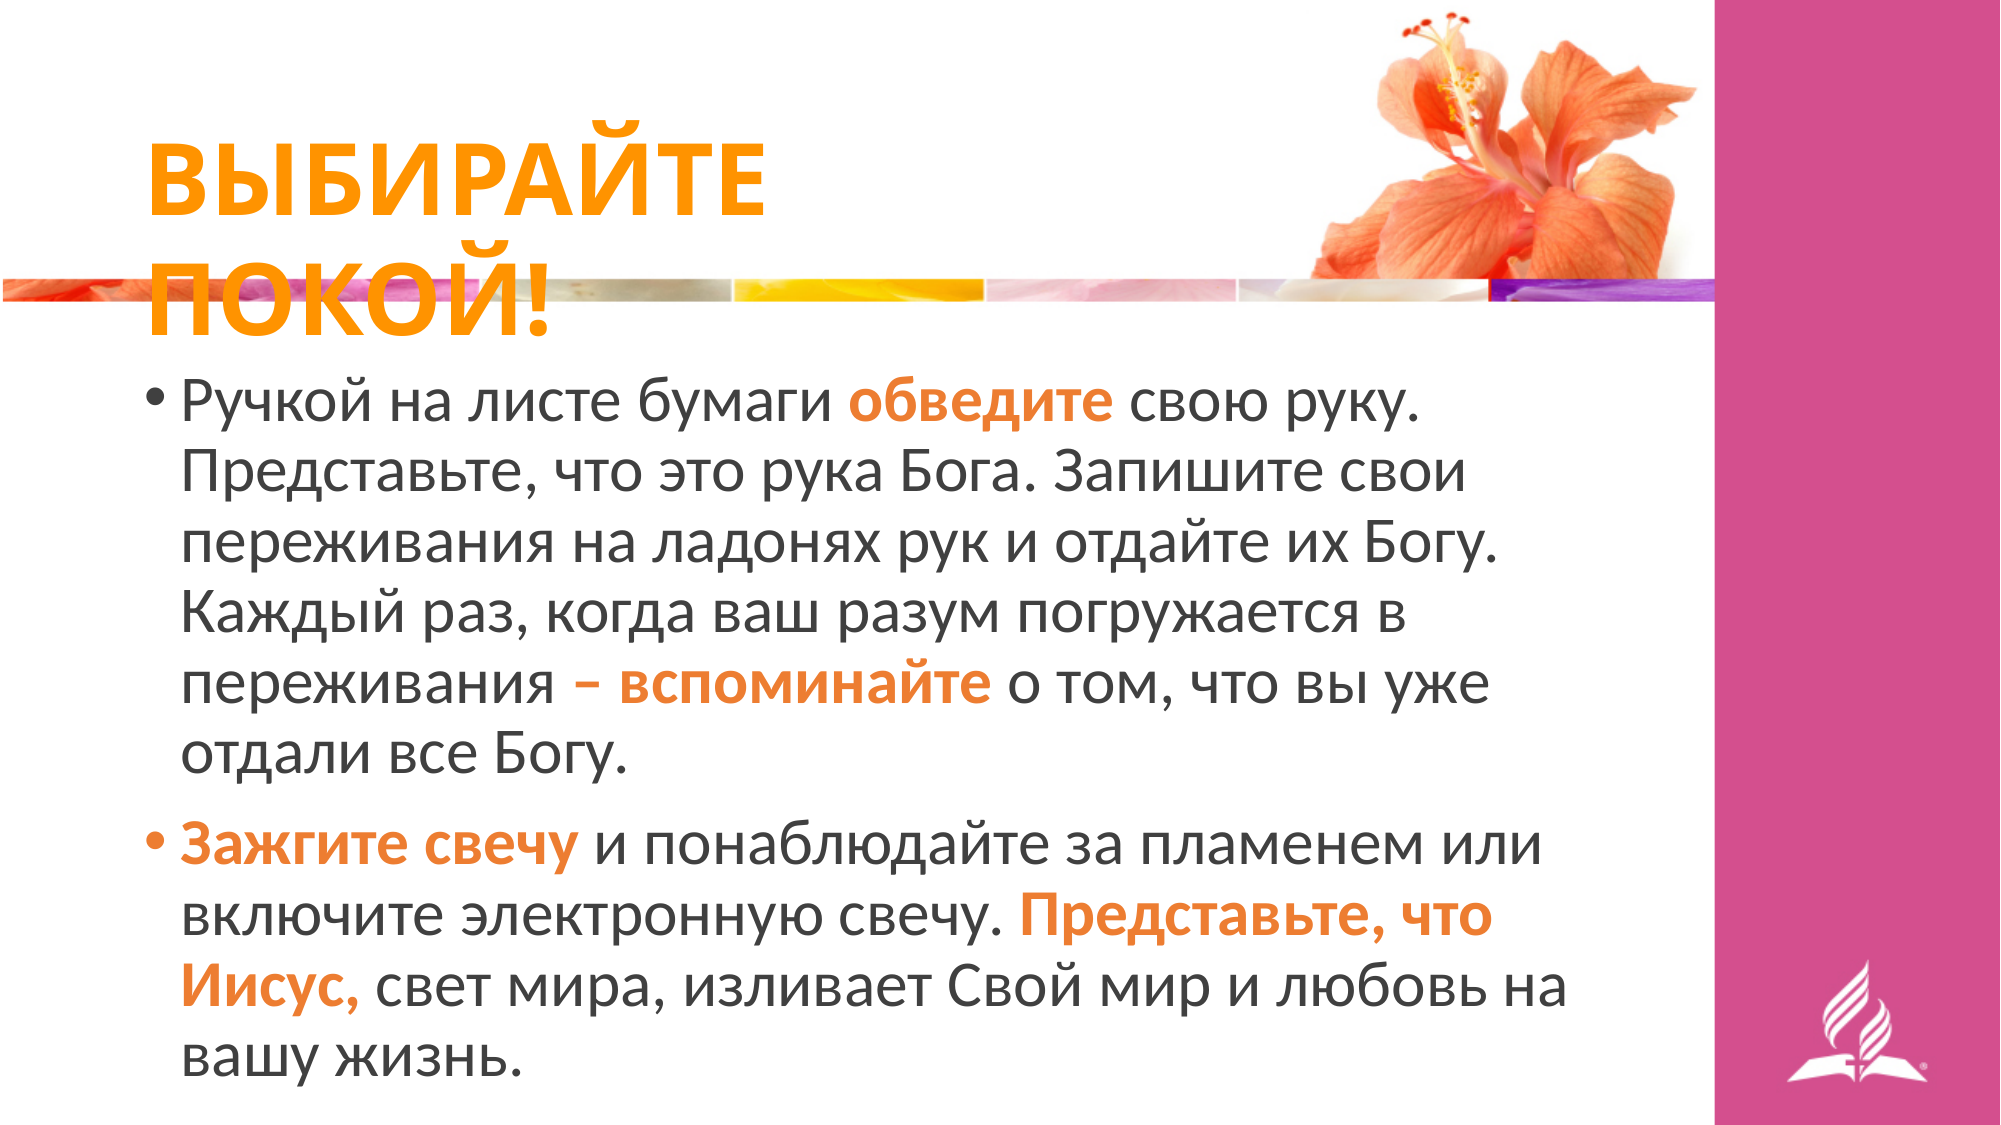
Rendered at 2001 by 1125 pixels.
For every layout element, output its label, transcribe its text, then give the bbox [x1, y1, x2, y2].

picture [2, 0, 2000, 1125]
text_box ВЫБИРАЙТЕ ПОКОЙ! [128, 108, 1129, 363]
list Ручкой на листе бумаги обведите свою руку. Представьте, что это рука Бога. Запишите свои переживания на ладонях рук и отдайте их Богу. Каждый раз, когда ваш разум погружается в переживания – вспоминайте о том, что вы уже отдали все Богу. Зажгите свечу и понаблюдайте за пламенем или включите электронную свечу. Представьте, что Иисус, свет мира, изливает Свой мир и любовь на вашу жизнь. [128, 357, 1610, 1105]
